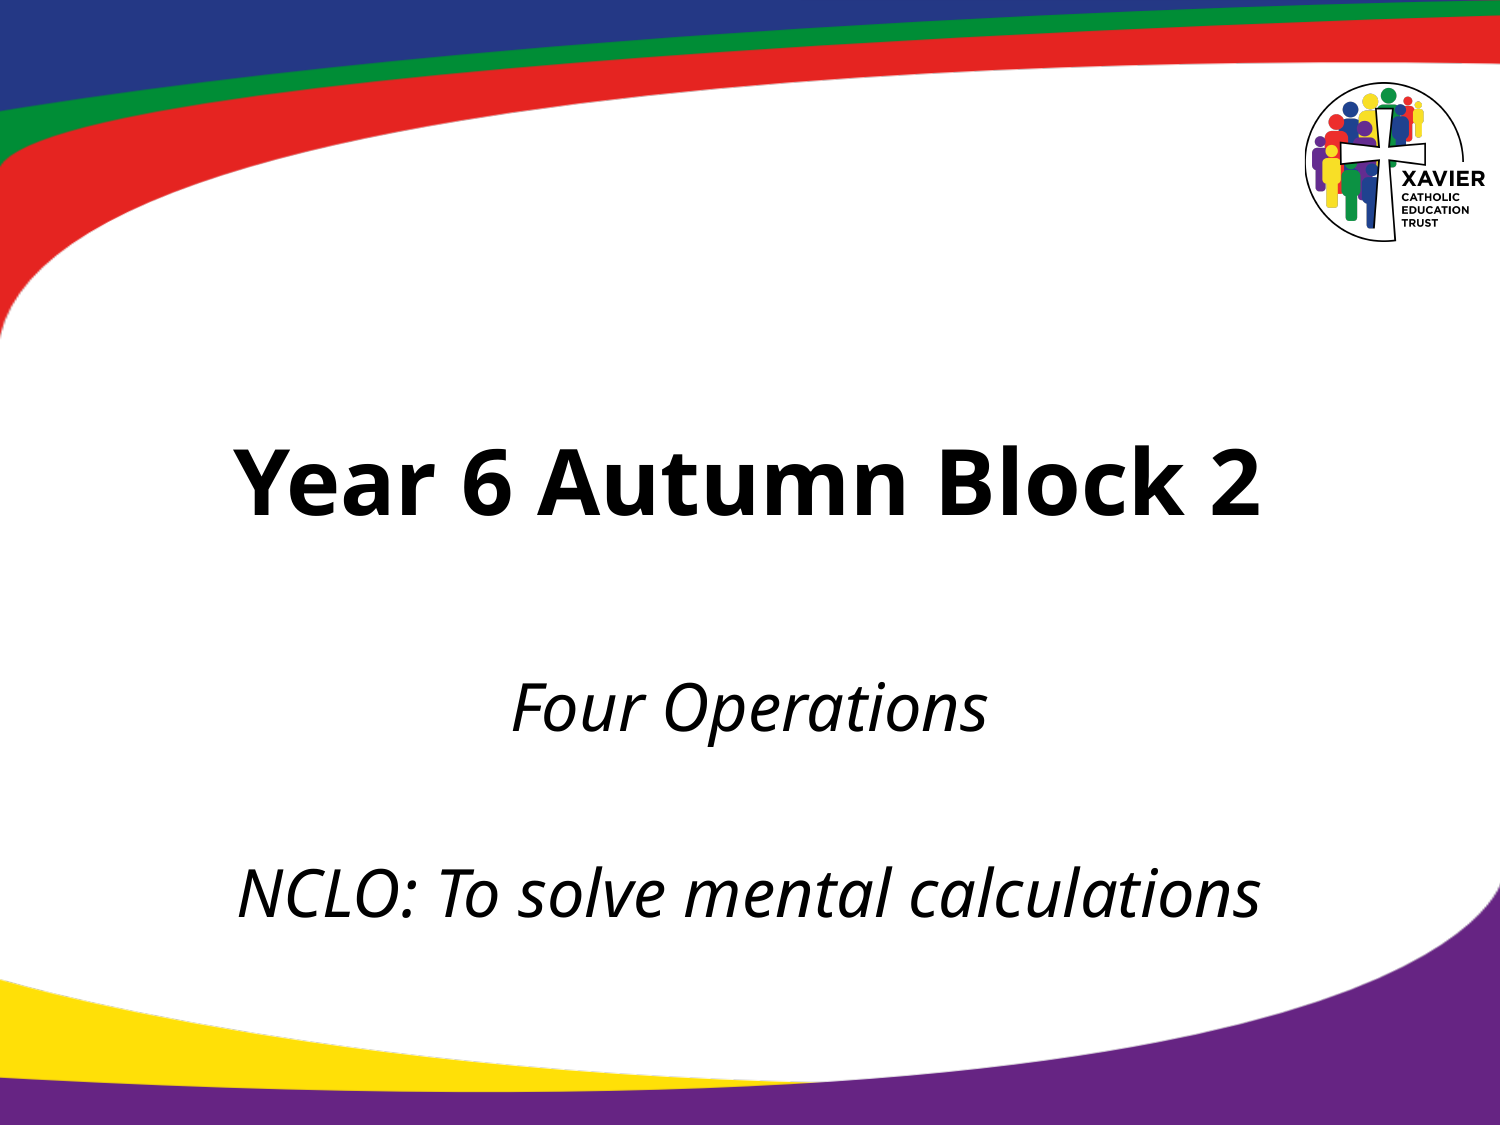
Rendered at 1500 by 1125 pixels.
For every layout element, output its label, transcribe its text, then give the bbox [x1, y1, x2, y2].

title Year 6 Autumn Block 2 [81, 376, 1415, 594]
list Four Operations NCLO: To solve mental calculations [103, 666, 1397, 1014]
